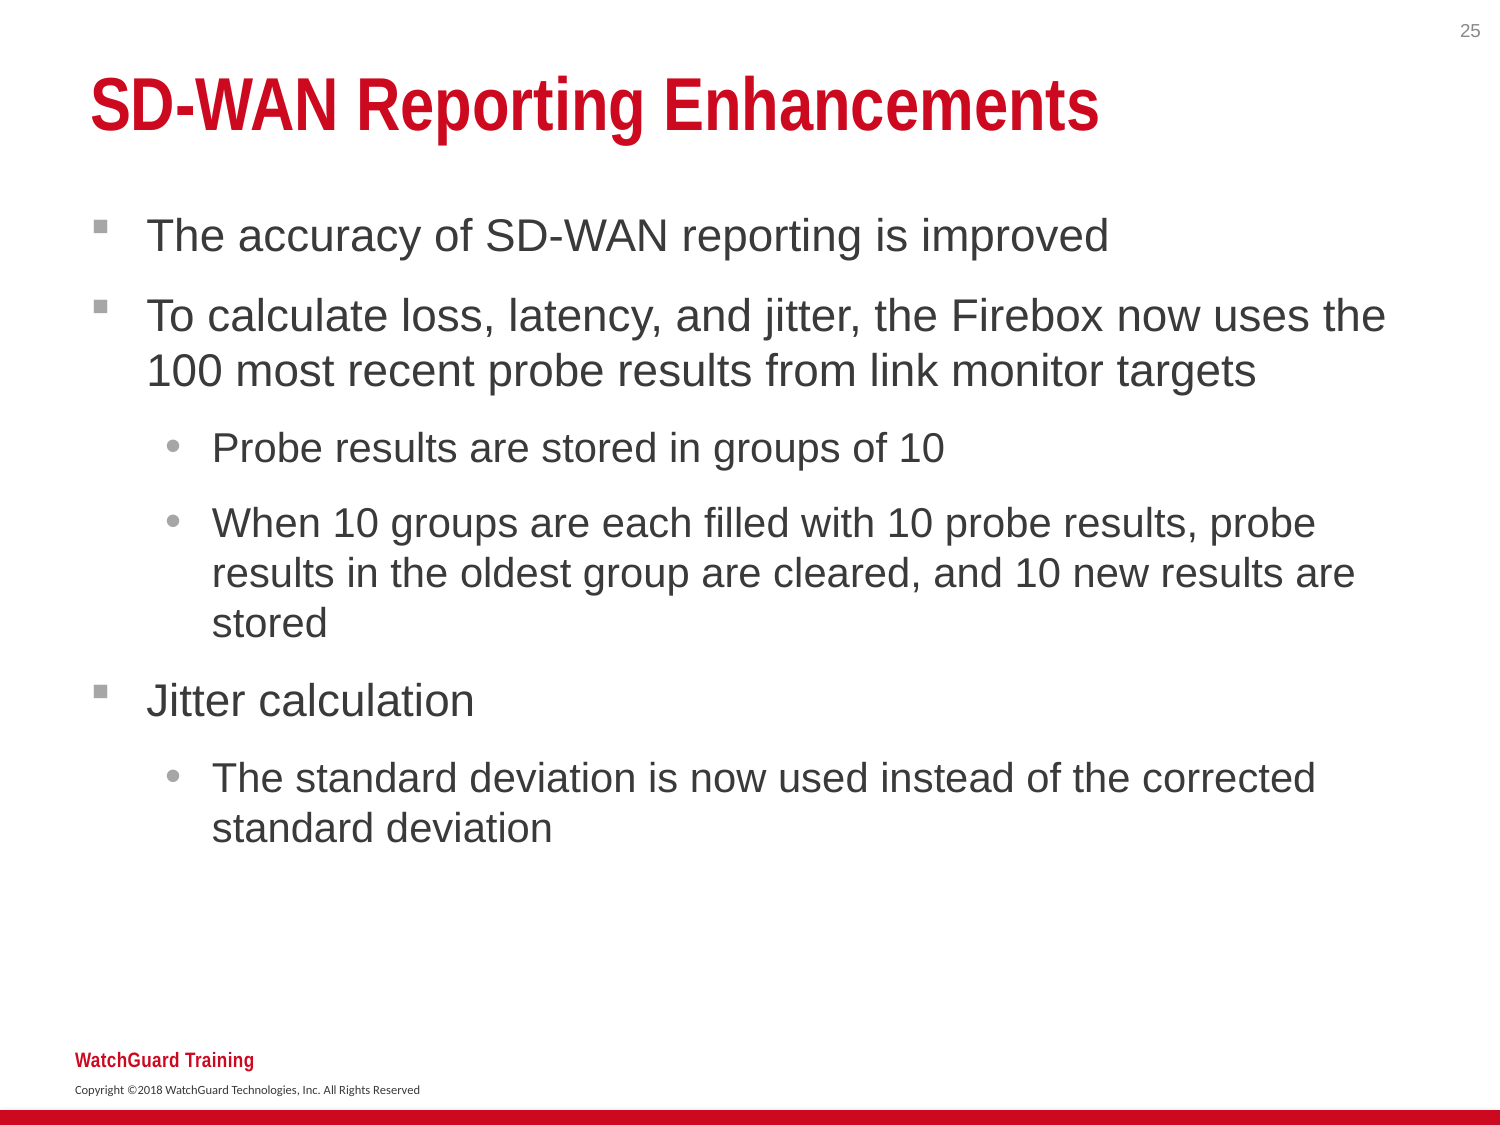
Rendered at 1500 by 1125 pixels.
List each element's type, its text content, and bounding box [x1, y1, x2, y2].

slide_number 25 [1398, 3, 1497, 57]
title SD-WAN Reporting Enhancements [75, 45, 1425, 156]
list The accuracy of SD-WAN reporting is improved To calculate loss, latency, and jitter, the Firebox now uses the 100 most recent probe results from link monitor targets Probe results are stored in groups of 10 When 10 groups are each filled with 10 probe results, probe results in the oldest group are cleared, and 10 new results are stored Jitter calculation The standard deviation is now used instead of the corrected standard deviation [75, 198, 1425, 1005]
